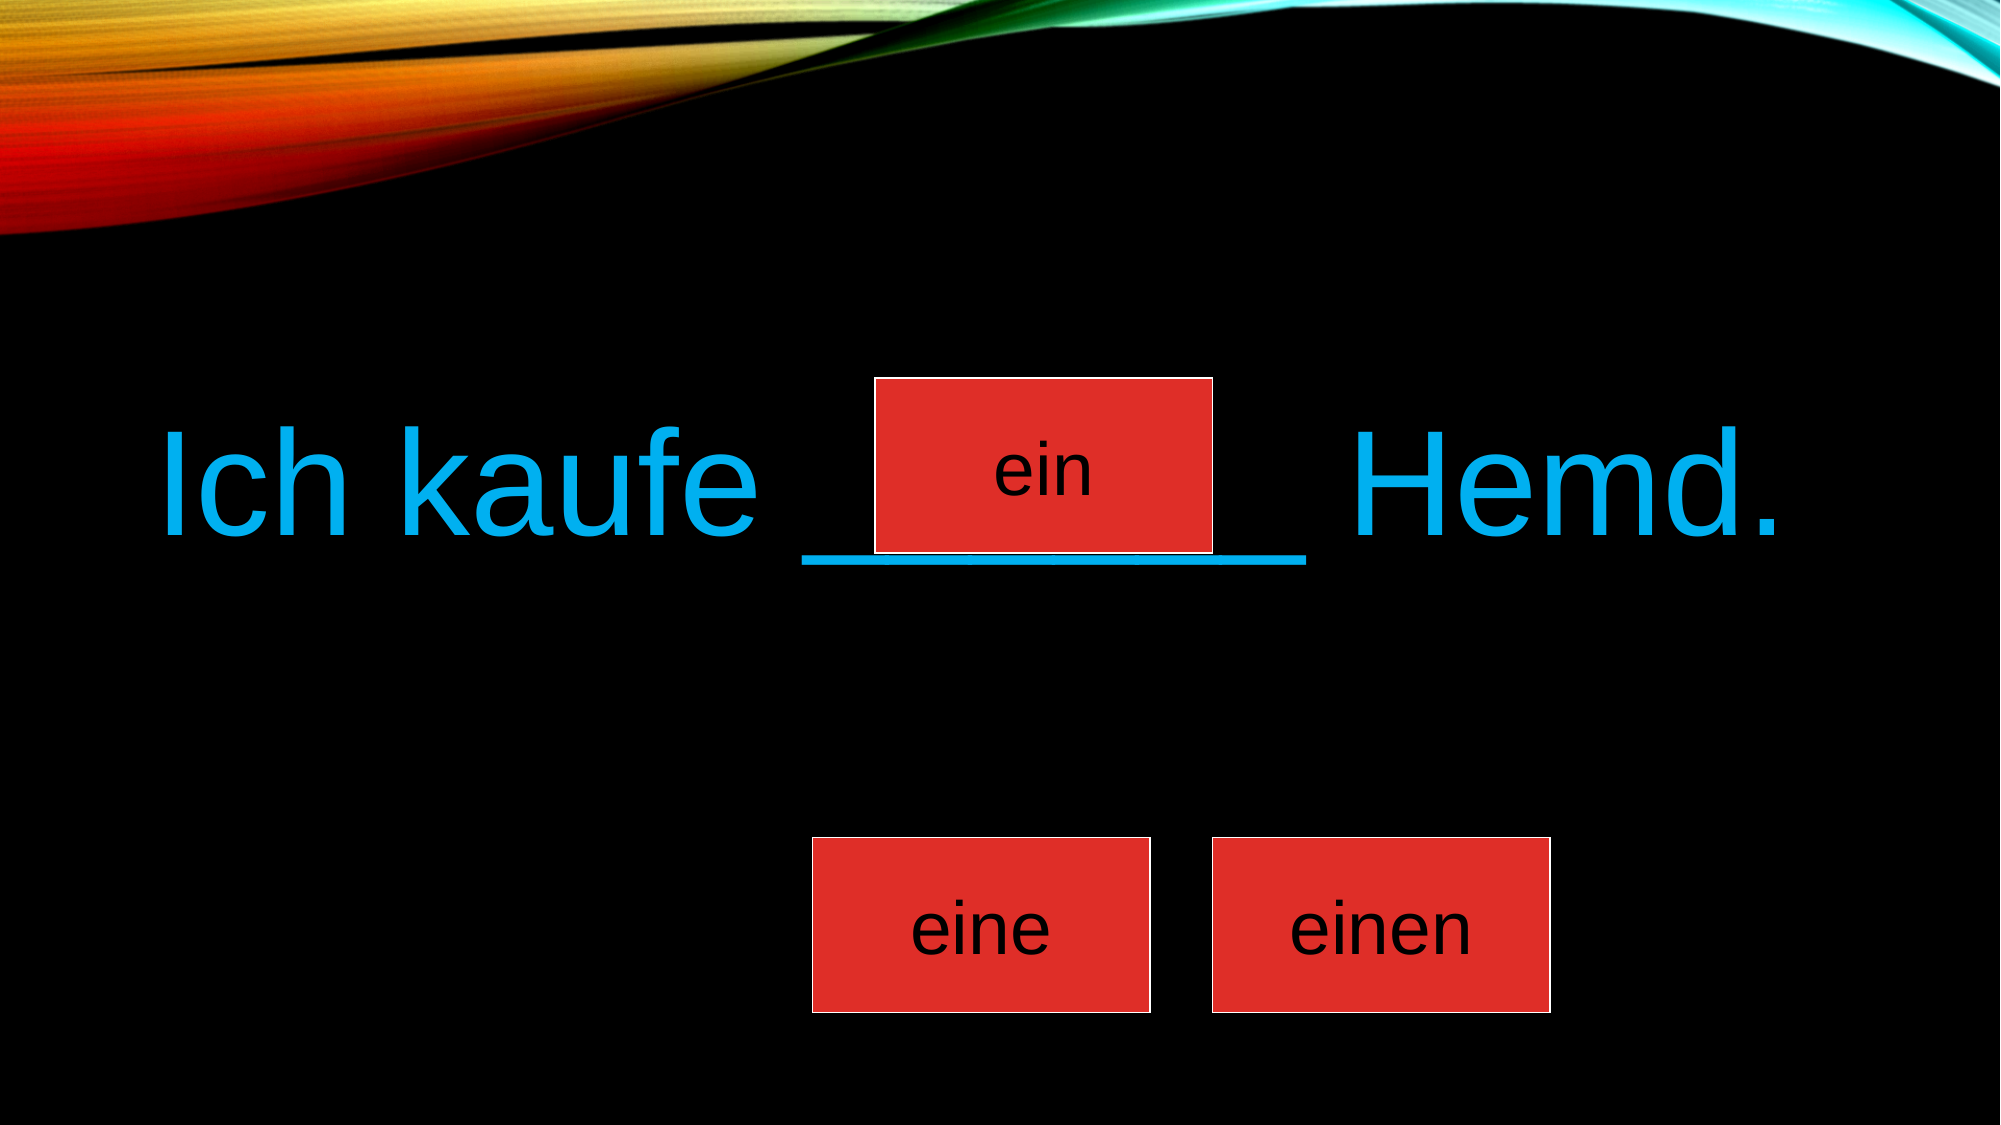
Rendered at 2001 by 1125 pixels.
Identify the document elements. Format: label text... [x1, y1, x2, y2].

text_box einen [1212, 837, 1550, 1013]
text_box eine [812, 837, 1150, 1013]
picture [0, 0, 2000, 237]
text_box Ich kaufe ______ Hemd. [139, 378, 2000, 573]
